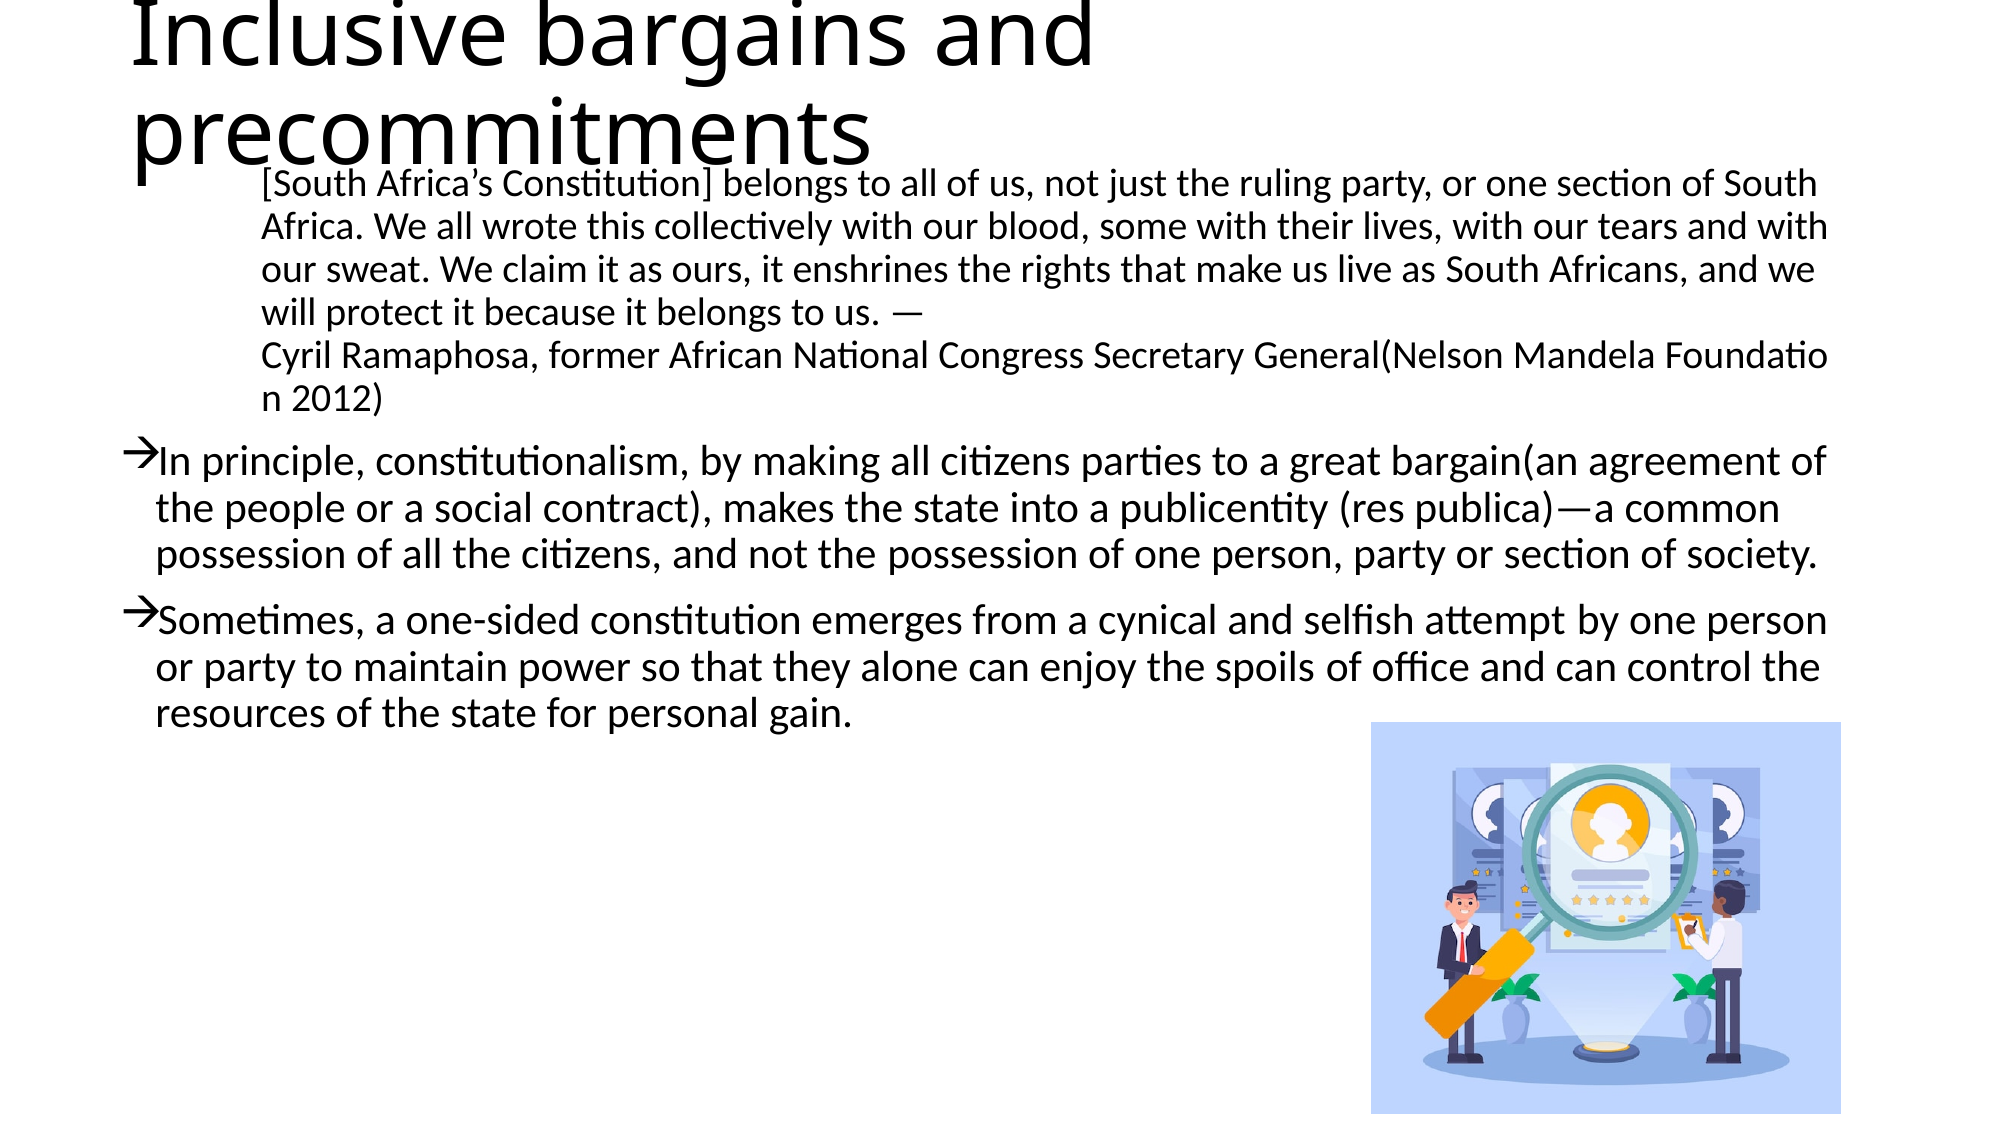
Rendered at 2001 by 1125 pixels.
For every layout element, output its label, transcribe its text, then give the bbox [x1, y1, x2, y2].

picture [1371, 722, 1841, 1114]
title Inclusive bargains and precommitments [115, 0, 1841, 154]
list [South Africa’s Constitution] belongs to all of us, not just the ruling party, or one section of South Africa. We all wrote this collectively with our blood, some with their lives, with our tears and with our sweat. We claim it as ours, it enshrines the rights that make us live as South Africans, and we will protect it because it belongs to us. —Cyril Ramaphosa, former African National Congress Secretary General(Nelson Mandela Foundation 2012) In principle, constitutionalism, by making all citizens parties to a great bargain(an agreement of the people or a social contract), makes the state into a publicentity (res publica)—a common possession of all the citizens, and not the possession of one person, party or section of society. Sometimes, a one-sided constitution emerges from a cynical and selfish attempt by one person or party to maintain power so that they alone can enjoy the spoils of office and can control the resources of the state for personal gain. [105, 154, 1852, 764]
